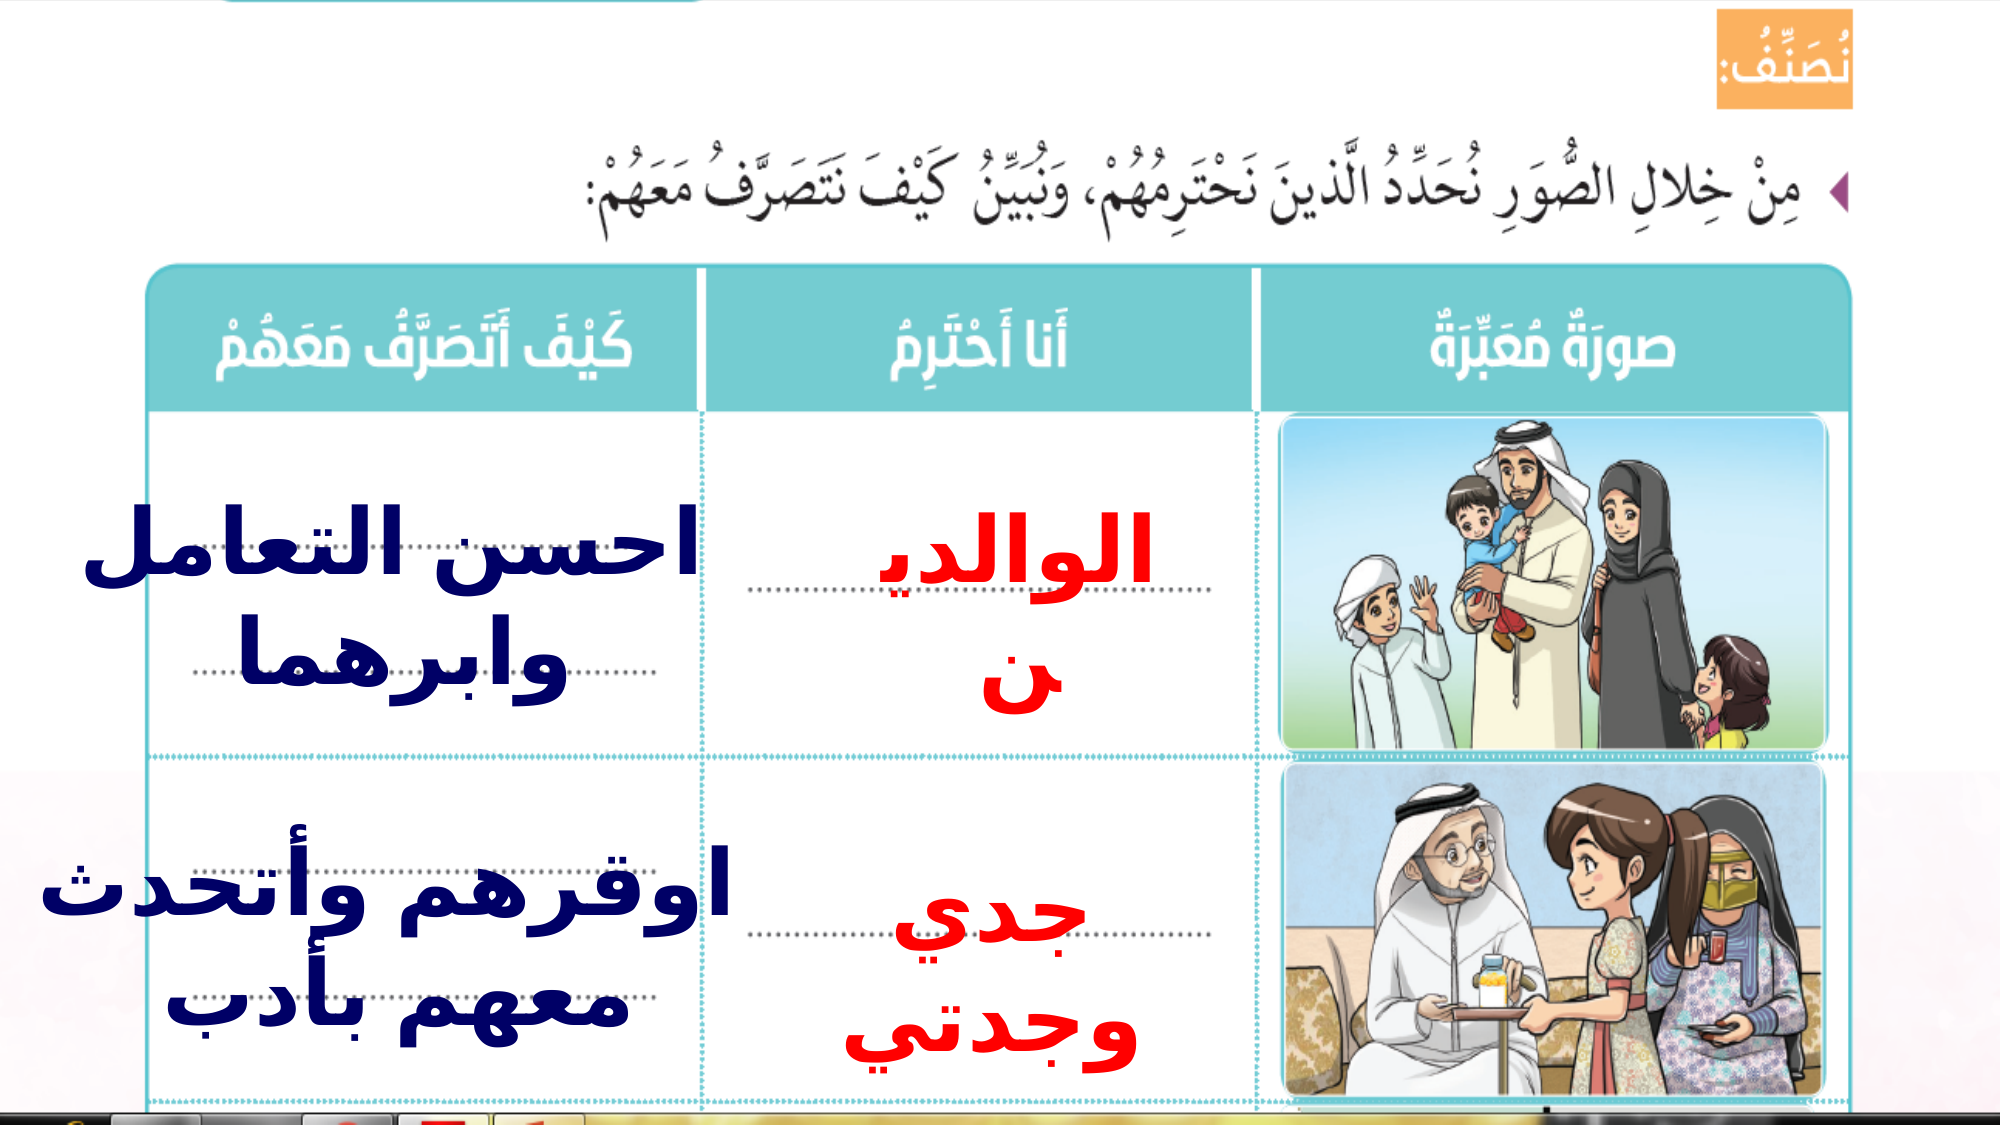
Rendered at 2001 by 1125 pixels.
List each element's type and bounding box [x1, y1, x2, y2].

list [0, 0, 2000, 1125]
